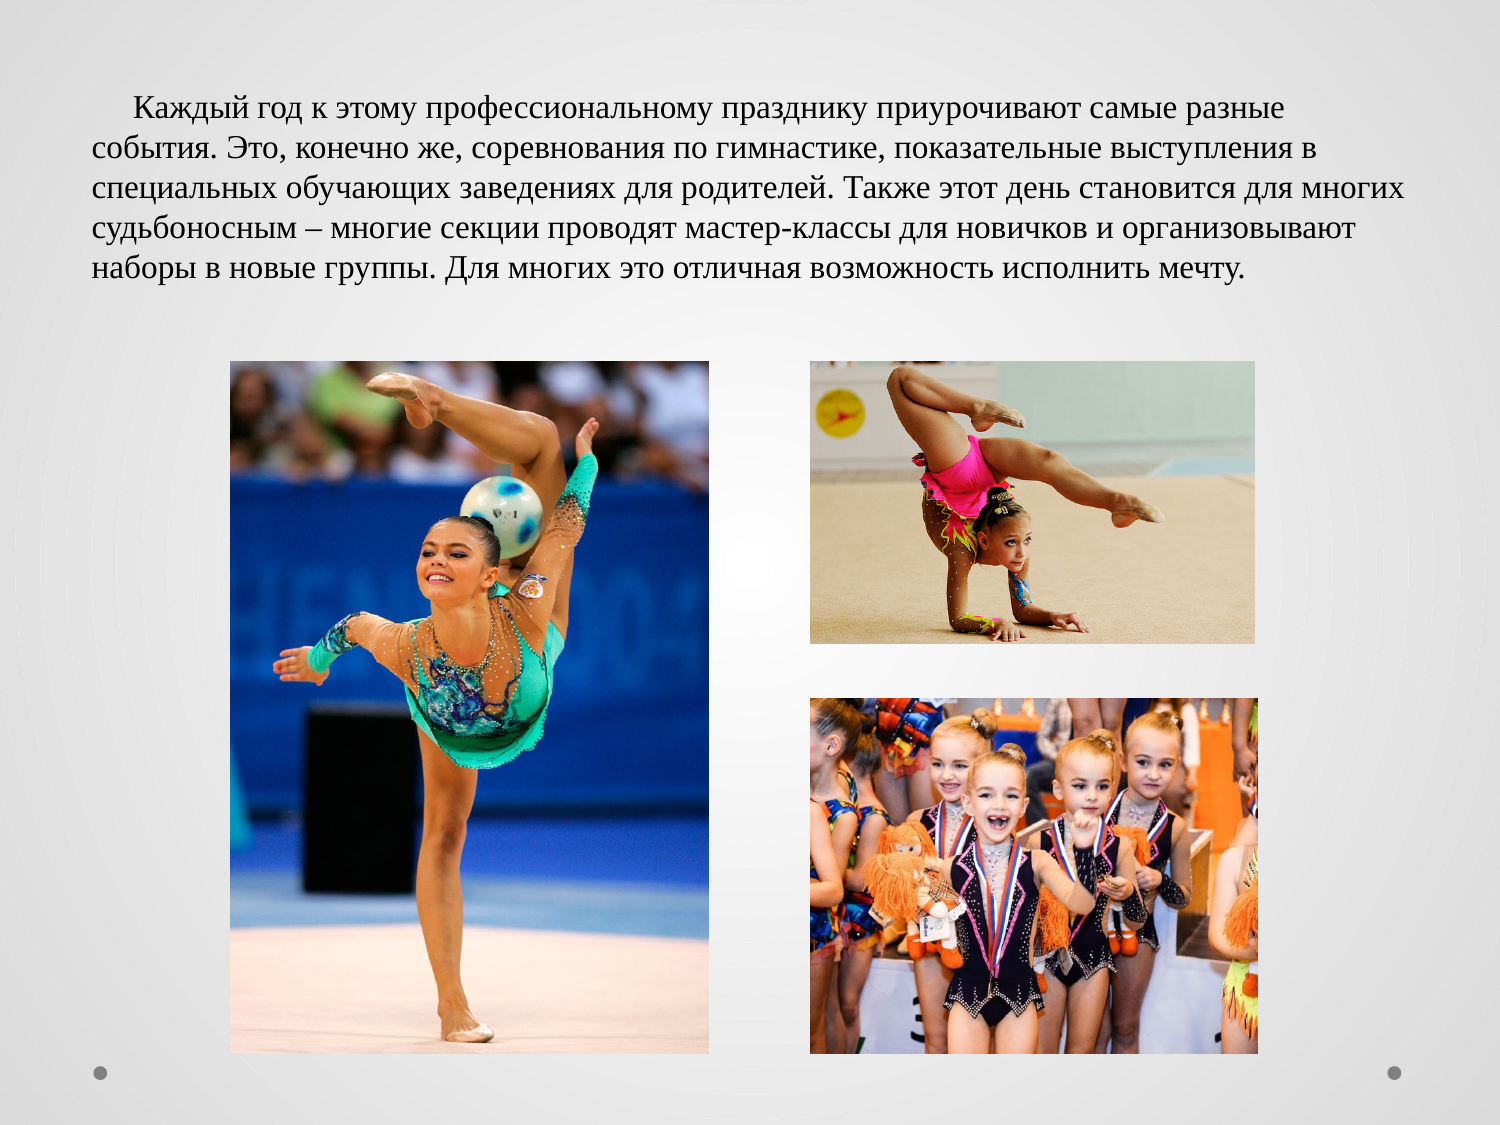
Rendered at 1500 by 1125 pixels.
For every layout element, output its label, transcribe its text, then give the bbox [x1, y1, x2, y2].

list Каждый год к этому профессиональному празднику приурочивают самые разные события. Это, конечно же, соревнования по гимнастике, показательные выступления в специальных обучающих заведениях для родителей. Также этот день становится для многих судьбоносным – многие секции проводят мастер-классы для новичков и организовывают наборы в новые группы. Для многих это отличная возможность исполнить мечту. [76, 78, 1427, 821]
picture [809, 698, 1259, 1054]
picture [229, 361, 709, 1054]
picture [809, 361, 1255, 644]
